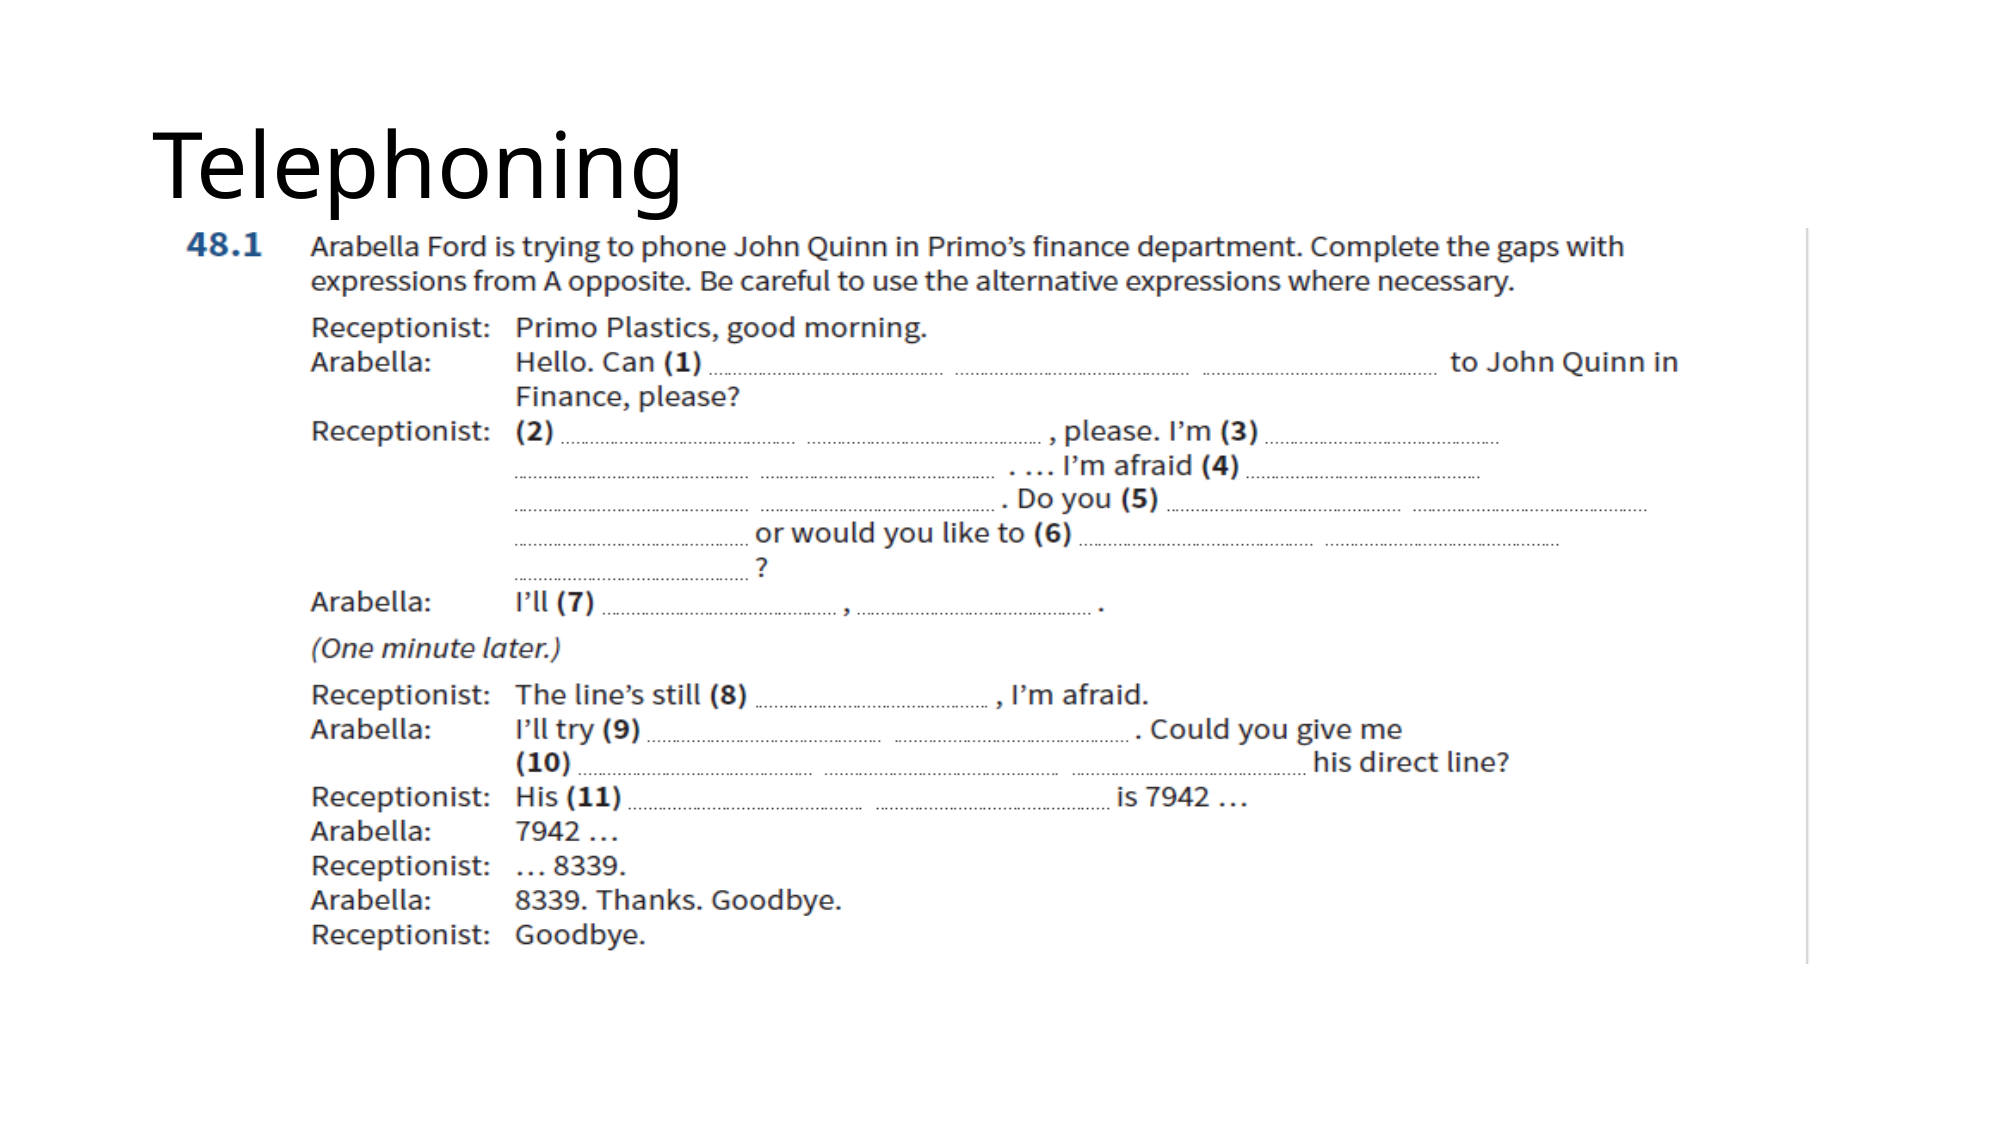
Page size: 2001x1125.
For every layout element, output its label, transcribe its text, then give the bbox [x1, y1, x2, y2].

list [137, 227, 1810, 964]
title Telephoning [137, 59, 1863, 278]
